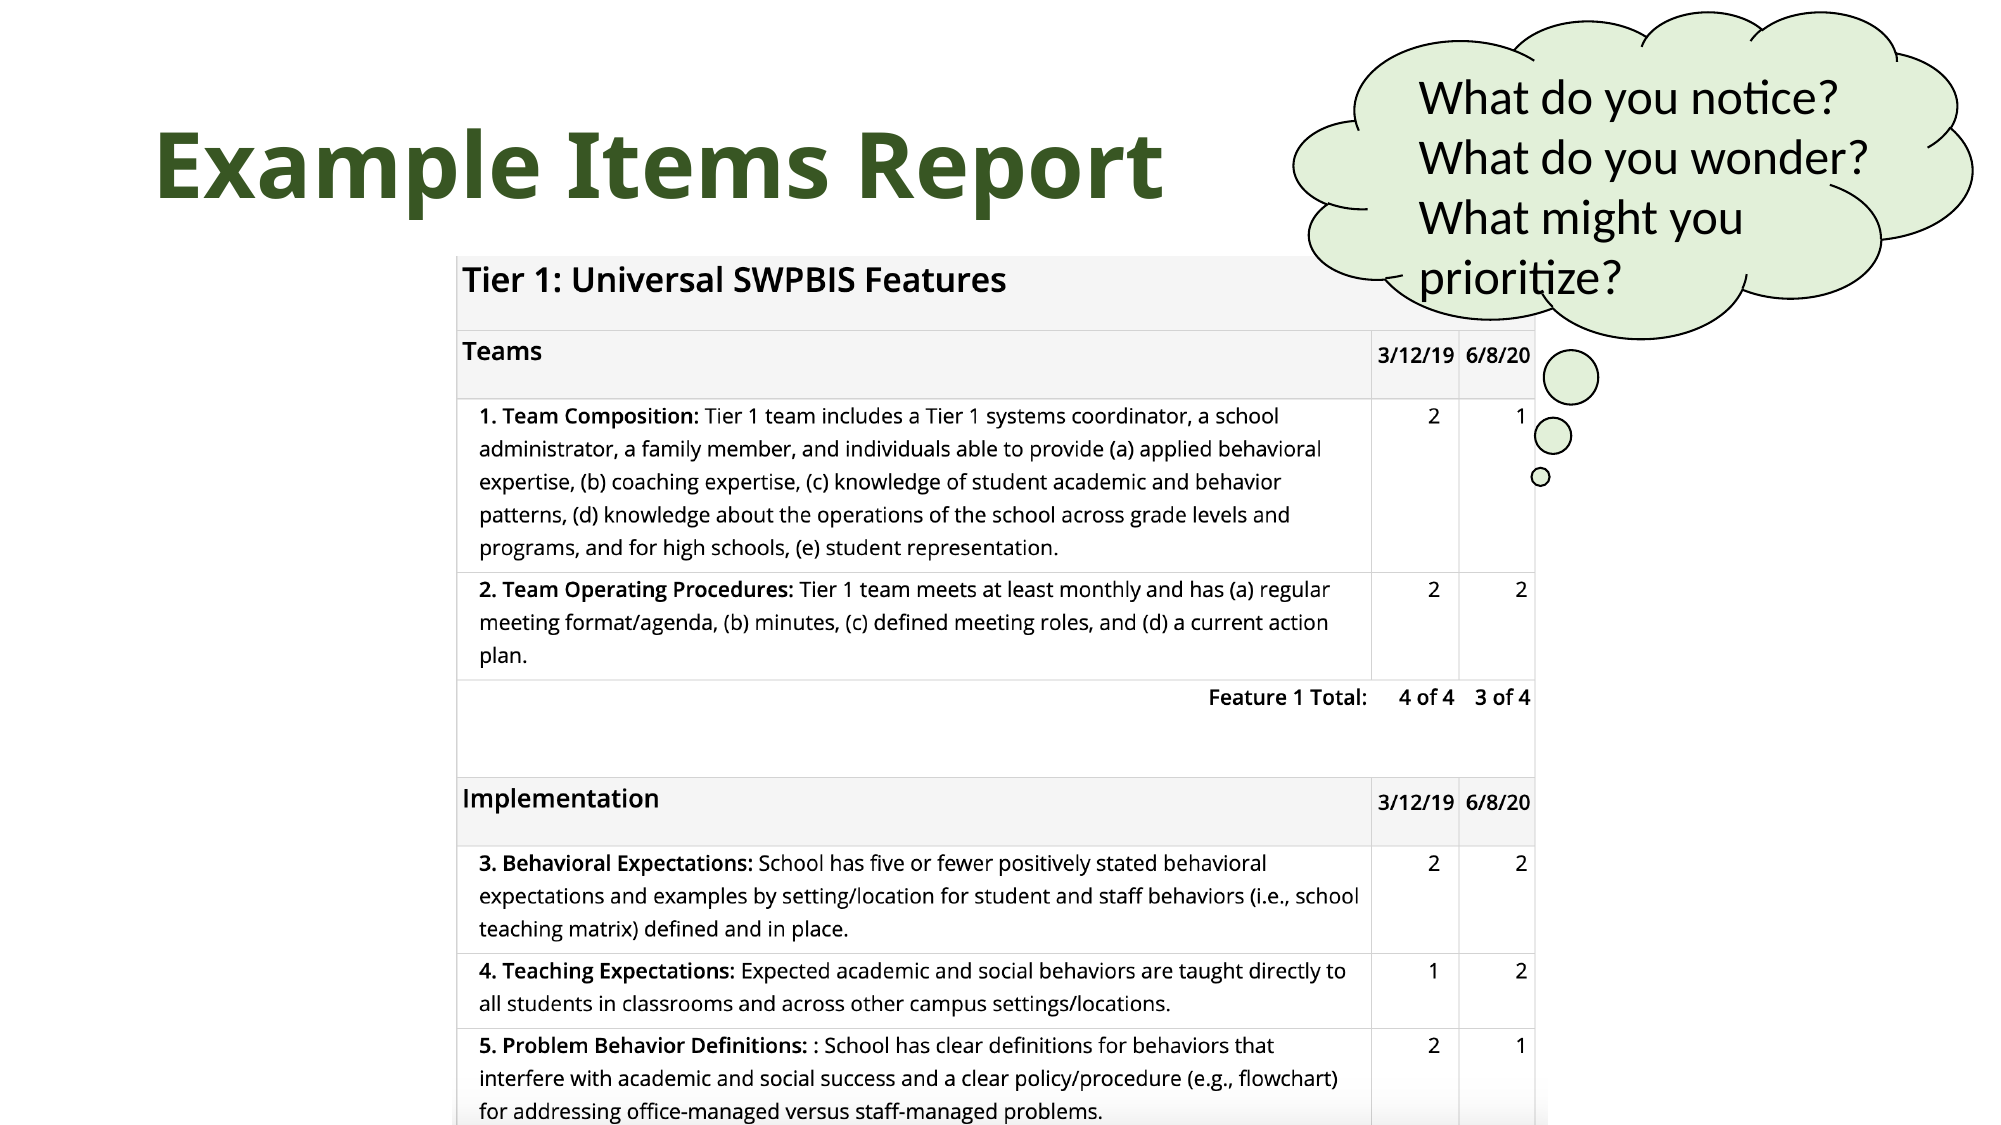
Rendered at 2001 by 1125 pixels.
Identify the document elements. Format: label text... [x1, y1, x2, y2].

text_box [1555, 312, 1727, 341]
text_box [1548, 416, 1573, 455]
title Example Items Report [137, 59, 1385, 278]
text_box What do you notice? What do you wonder? What might you prioritize? [1403, 57, 1908, 312]
text_box [1292, 11, 1974, 256]
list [452, 256, 1548, 1125]
text_box [1548, 349, 1600, 406]
